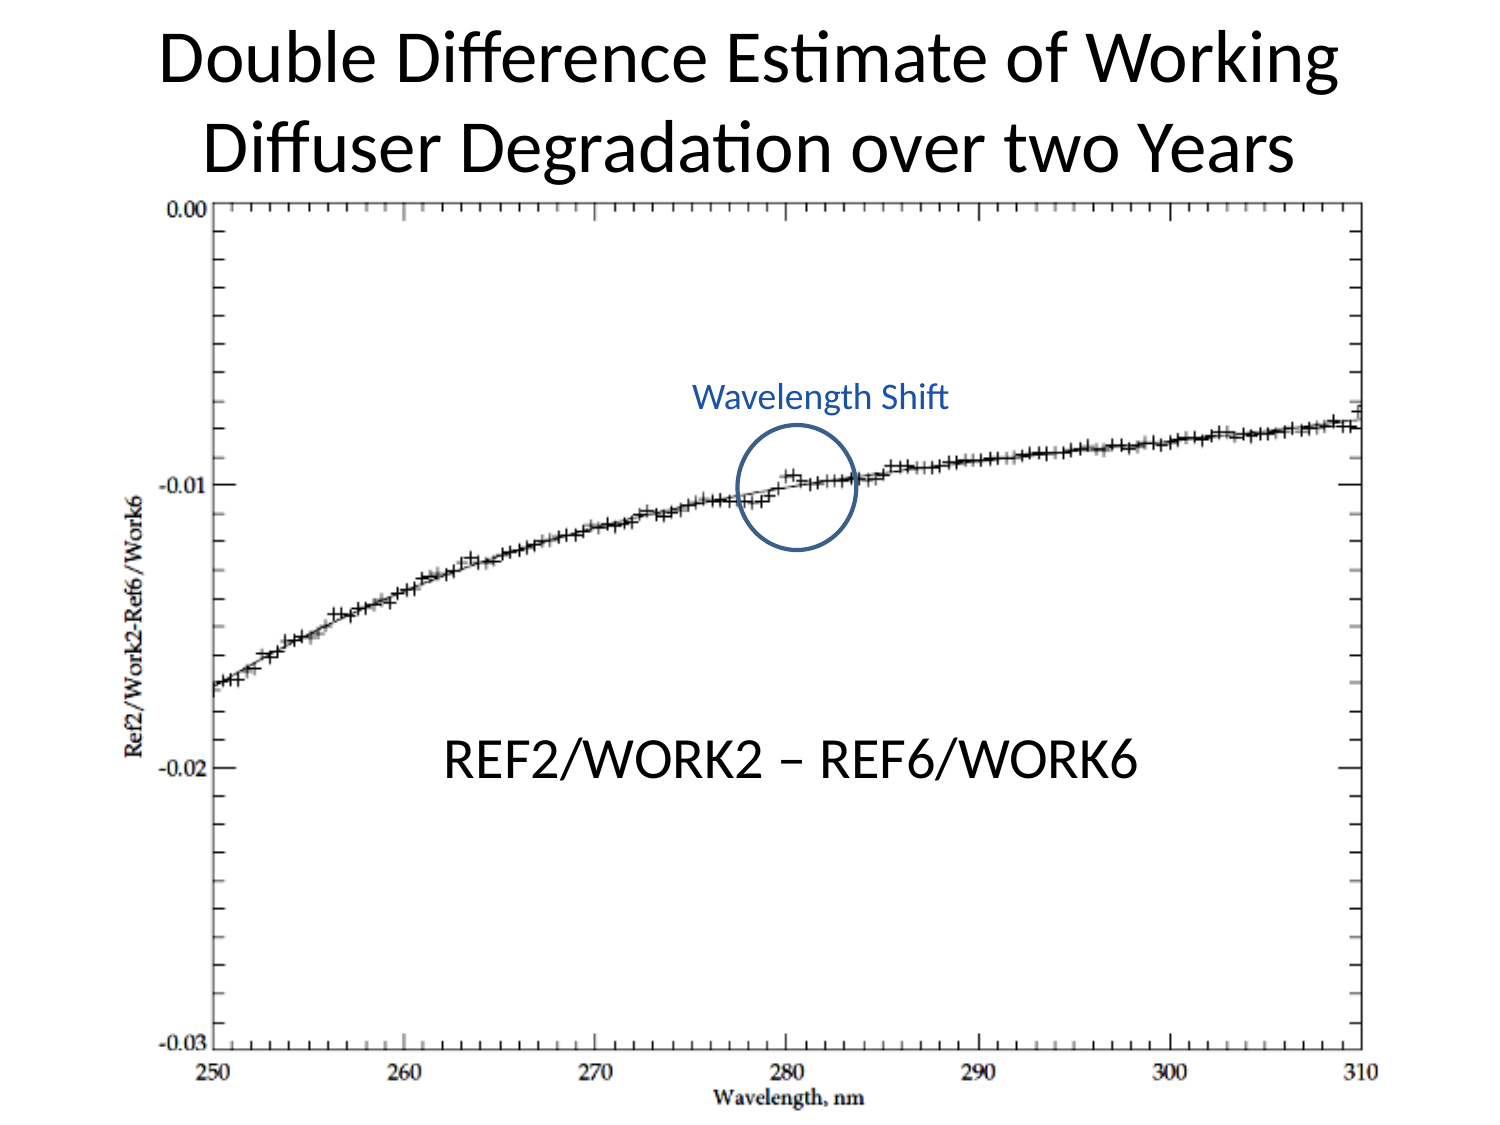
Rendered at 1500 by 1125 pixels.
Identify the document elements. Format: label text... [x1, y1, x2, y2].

title Double Difference Estimate of Working Diffuser Degradation over two Years [75, 45, 1425, 150]
picture [112, 162, 1401, 1125]
